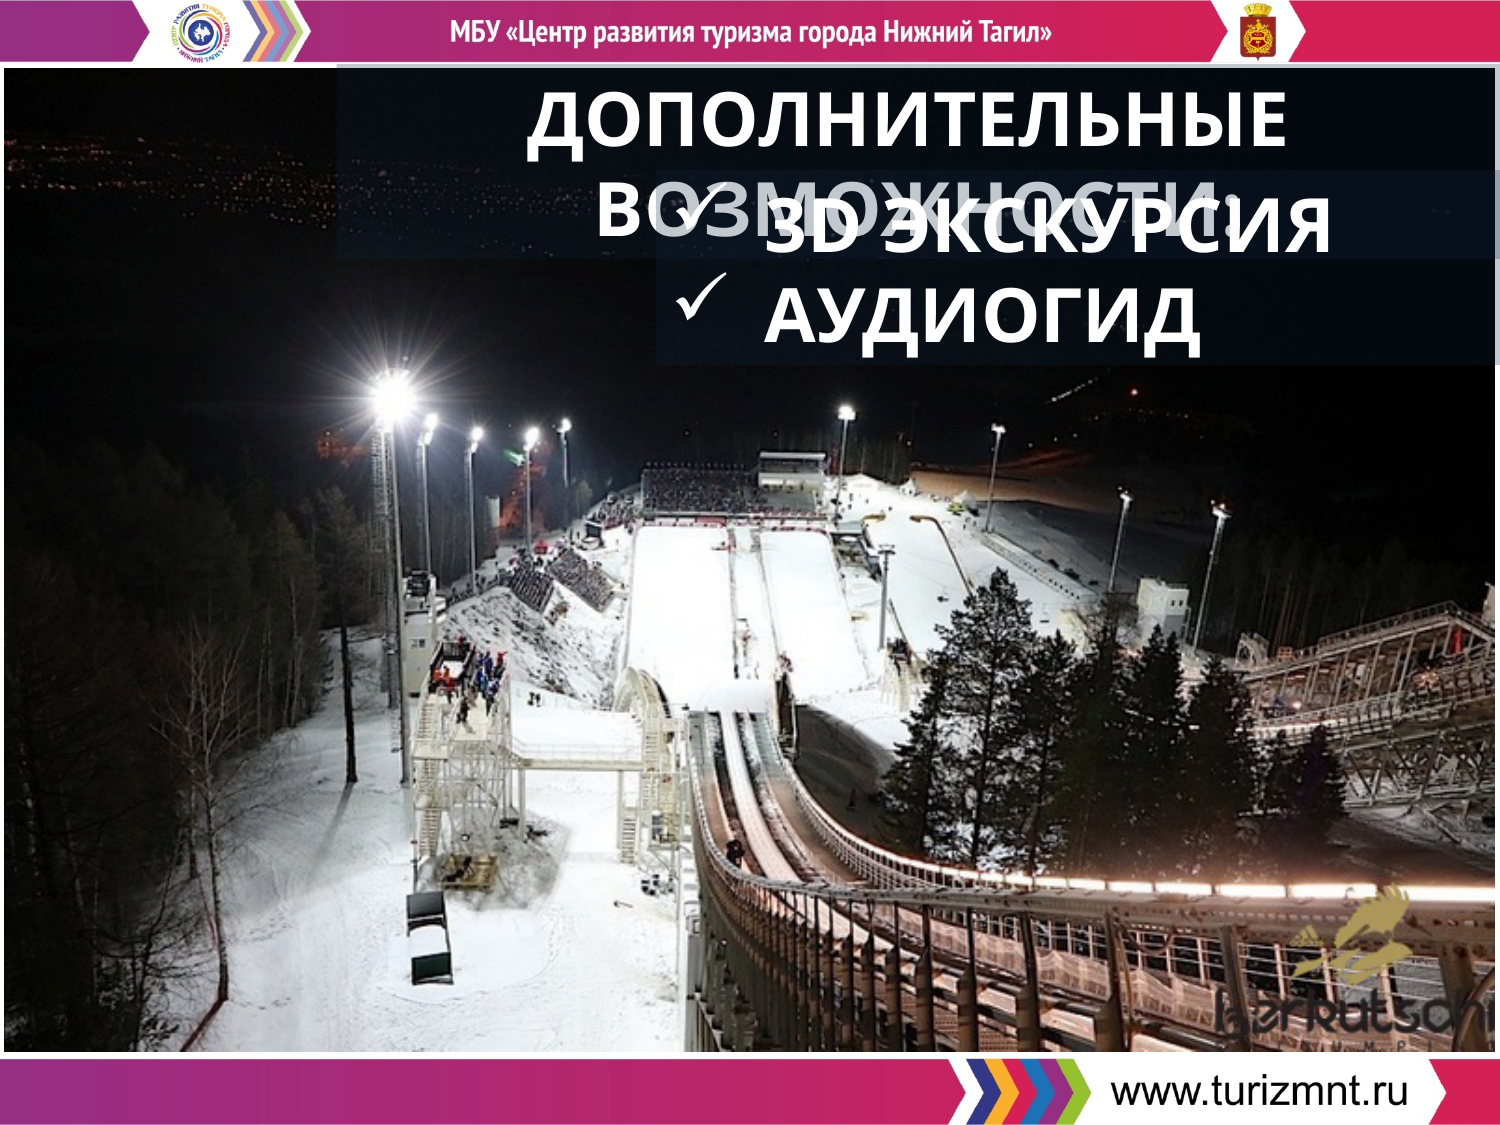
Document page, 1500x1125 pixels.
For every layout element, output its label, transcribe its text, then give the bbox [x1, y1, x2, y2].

text_box ДОПОЛНИТЕЛЬНЫЕ ВОЗМОЖНОСТИ: [336, 64, 1500, 170]
picture [0, 0, 1500, 1125]
